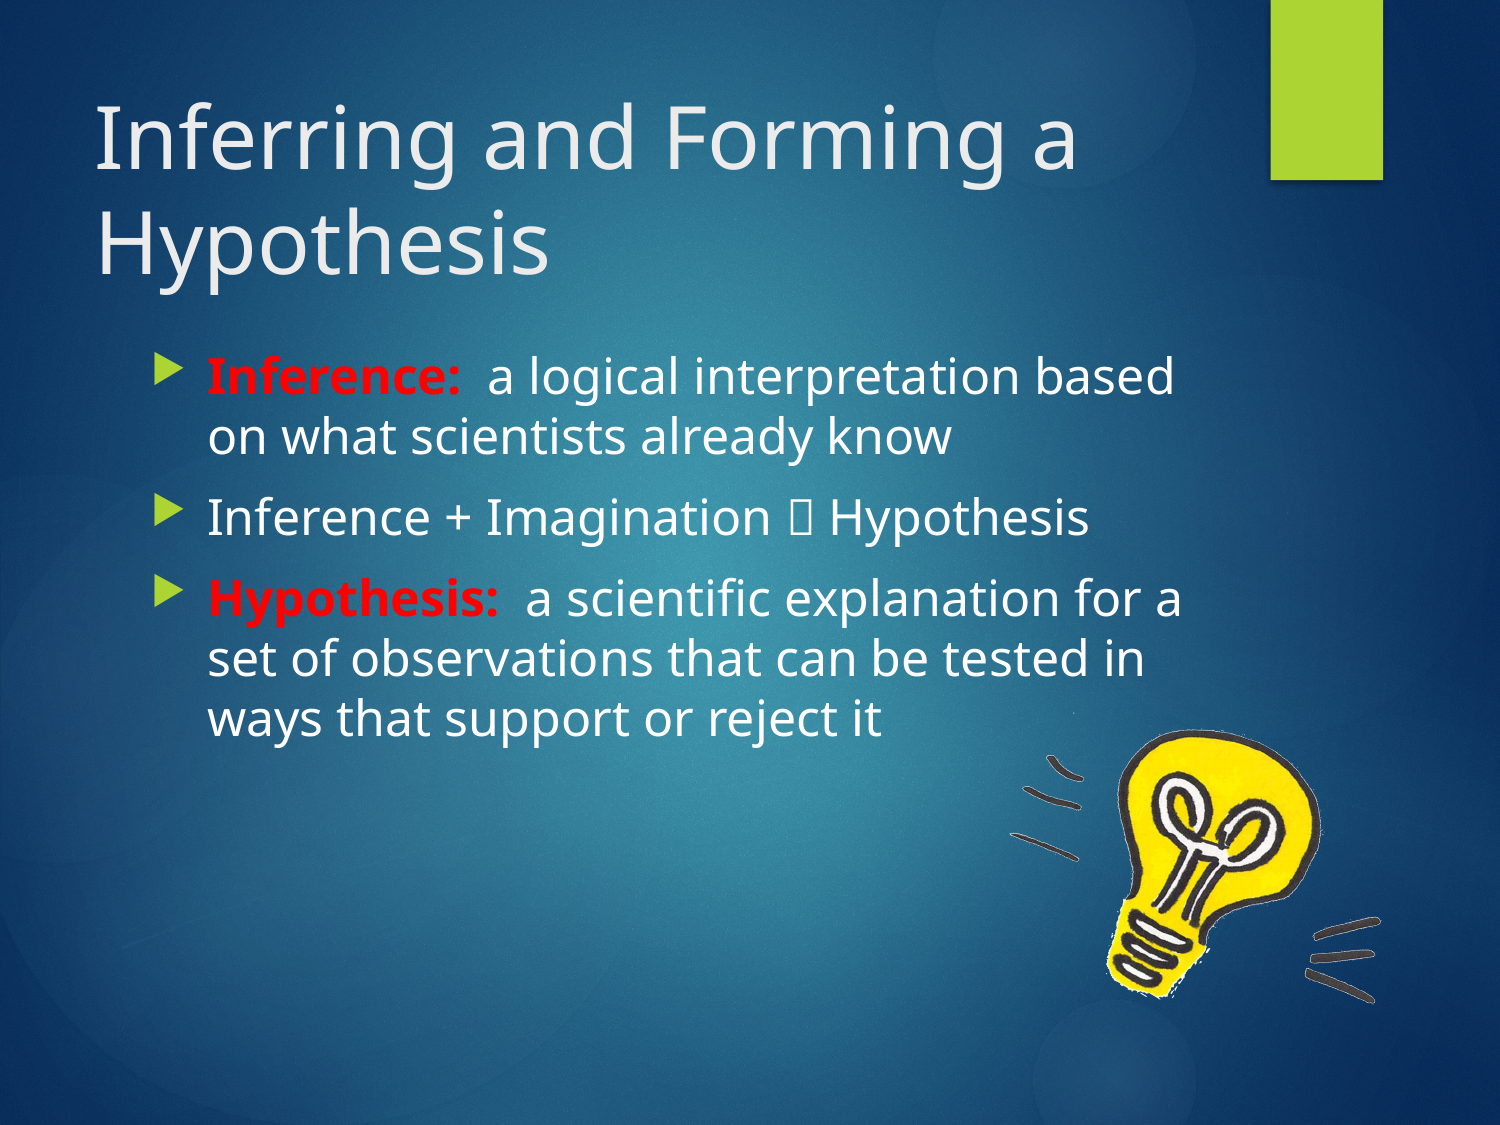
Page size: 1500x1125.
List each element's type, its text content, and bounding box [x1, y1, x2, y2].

picture [962, 650, 1459, 1101]
list Inference: a logical interpretation based on what scientists already know Inference + Imagination  Hypothesis Hypothesis: a scientific explanation for a set of observations that can be tested in ways that support or reject it [135, 336, 1237, 1025]
title Inferring and Forming a Hypothesis [79, 74, 1237, 304]
